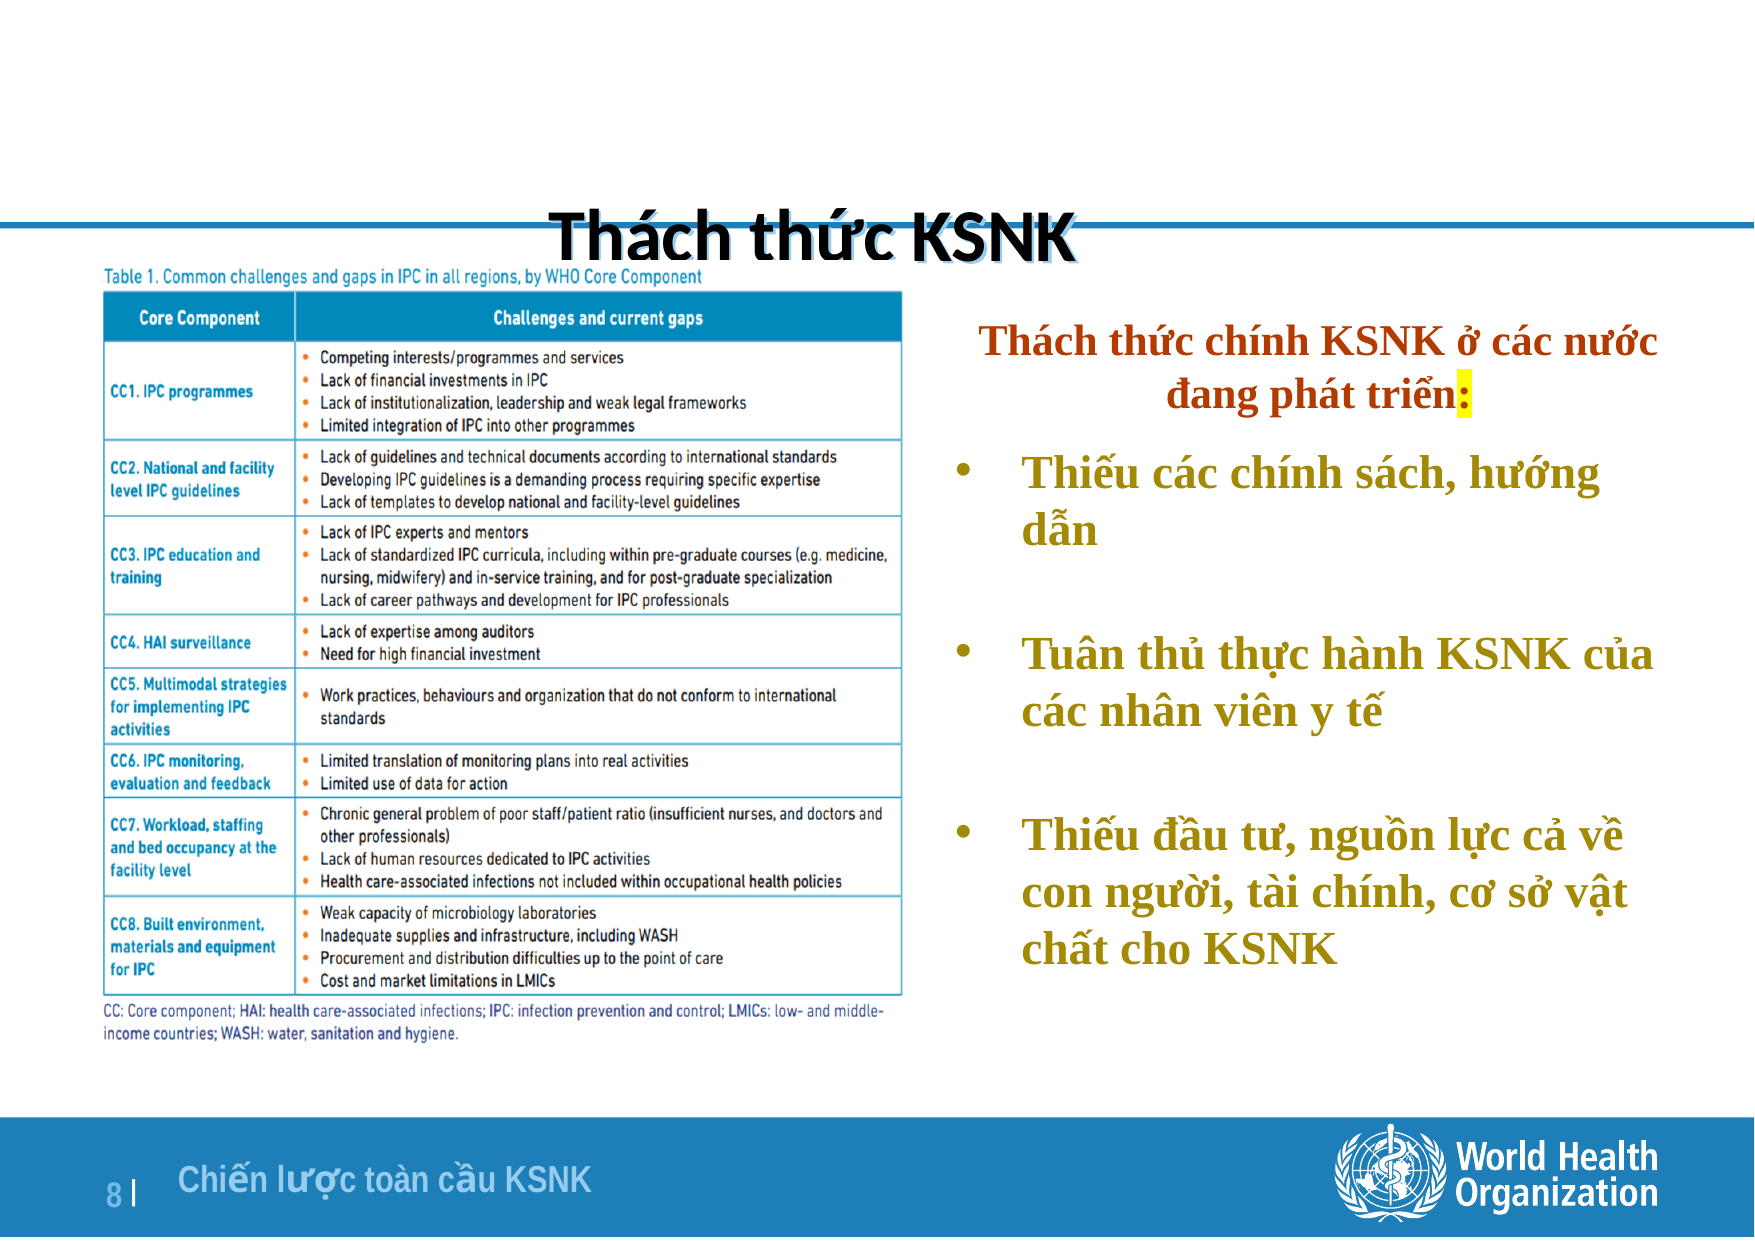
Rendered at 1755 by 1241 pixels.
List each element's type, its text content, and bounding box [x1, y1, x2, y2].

text_box Thách thức chính KSNK ở các nước đang phát triển: Thiếu các chính sách, hướng dẫn Tuân thủ thực hành KSNK của các nhân viên y tế Thiếu đầu tư, nguồn lực cả về con người, tài chính, cơ sở vật chất cho KSNK [940, 304, 1697, 982]
picture [94, 260, 908, 1054]
title Thách thức KSNK [111, 186, 1515, 328]
